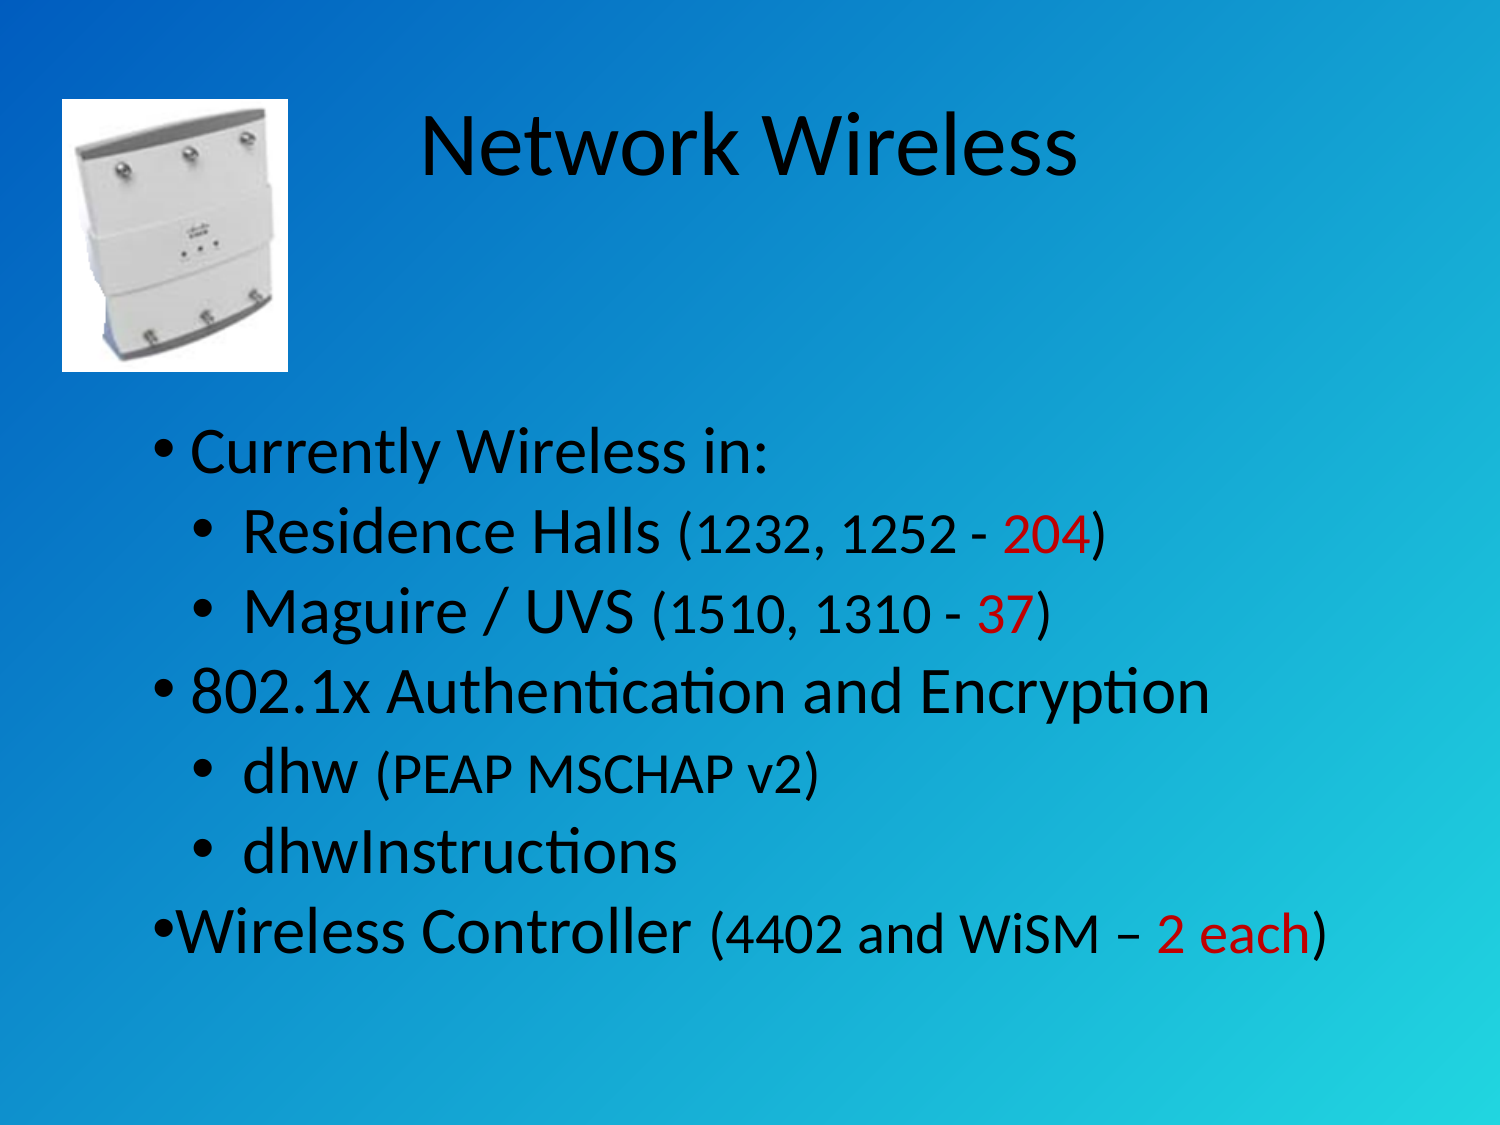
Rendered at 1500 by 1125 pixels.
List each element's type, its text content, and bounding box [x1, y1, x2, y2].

title Network Wireless [75, 45, 1425, 233]
picture [62, 99, 288, 373]
text_box Currently Wireless in: Residence Halls (1232, 1252 - 204) Maguire / UVS (1510, 1310 - 37) 802.1x Authentication and Encryption dhw (PEAP MSCHAP v2) dhwInstructions Wireless Controller (4402 and WiSM – 2 each) [137, 399, 1388, 975]
